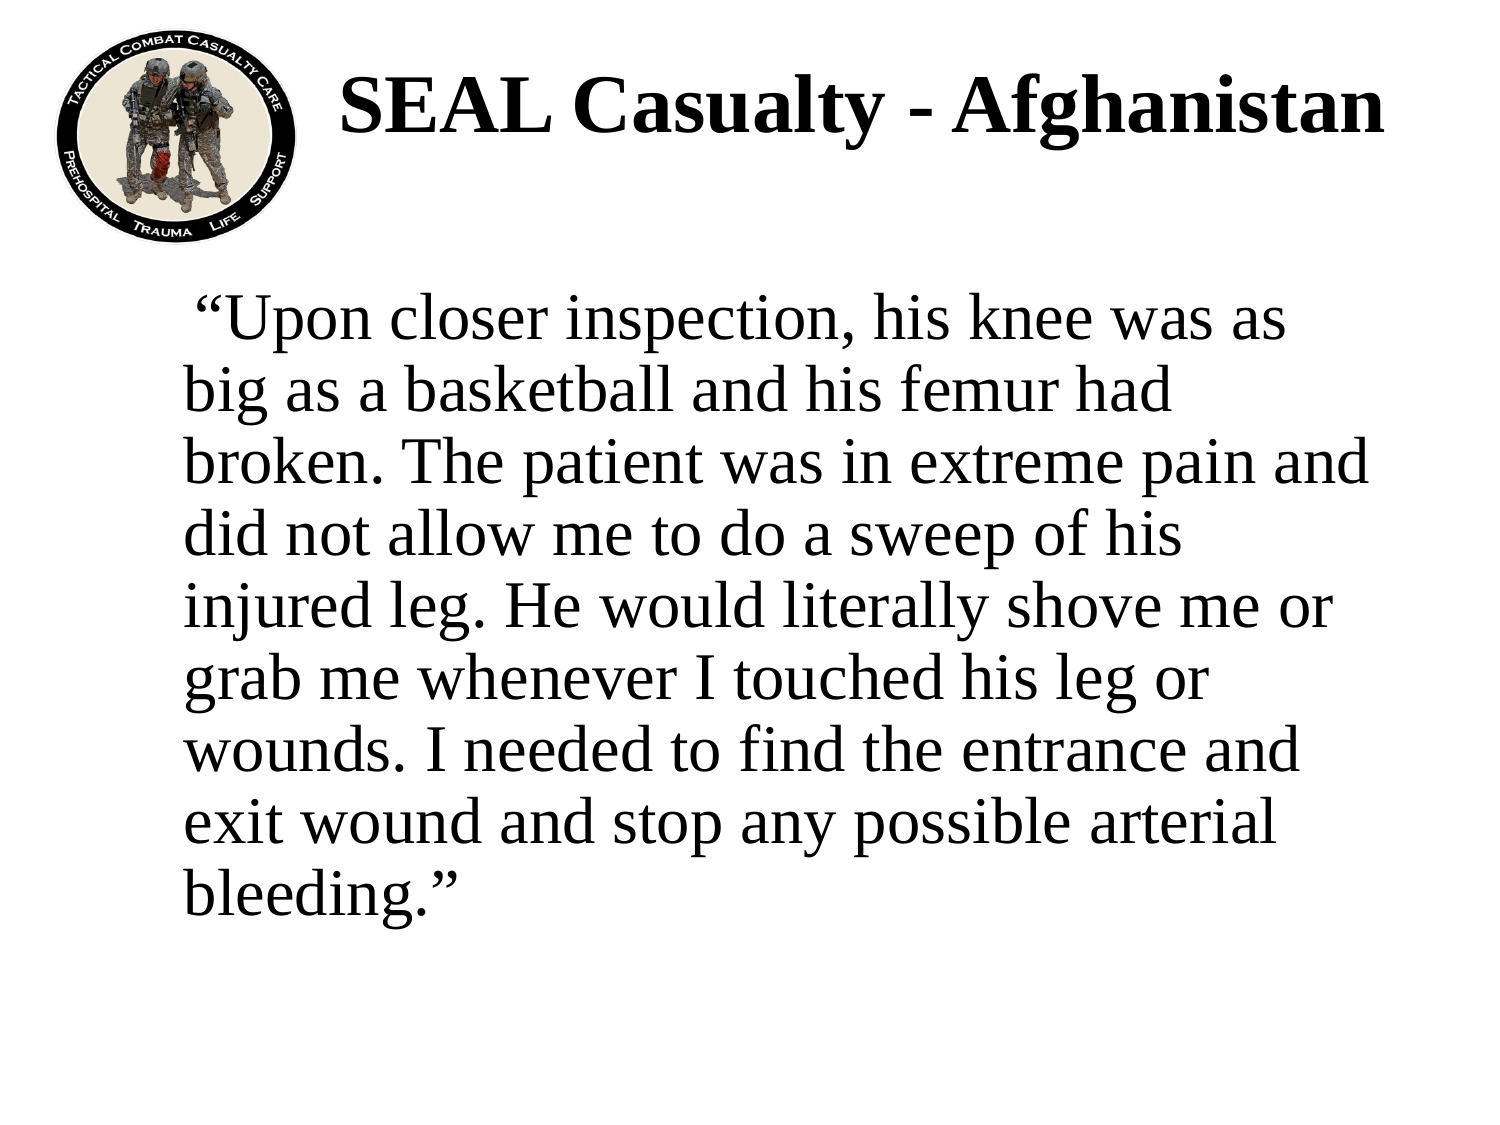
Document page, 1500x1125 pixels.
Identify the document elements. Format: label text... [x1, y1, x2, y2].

picture [50, 24, 300, 248]
title SEAL Casualty - Afghanistan [243, 5, 1482, 194]
list “Upon closer inspection, his knee was as big as a basketball and his femur had broken. The patient was in extreme pain and did not allow me to do a sweep of his injured leg. He would literally shove me or grab me whenever I touched his leg or wounds. I needed to find the entrance and exit wound and stop any possible arterial bleeding.” [112, 274, 1388, 951]
